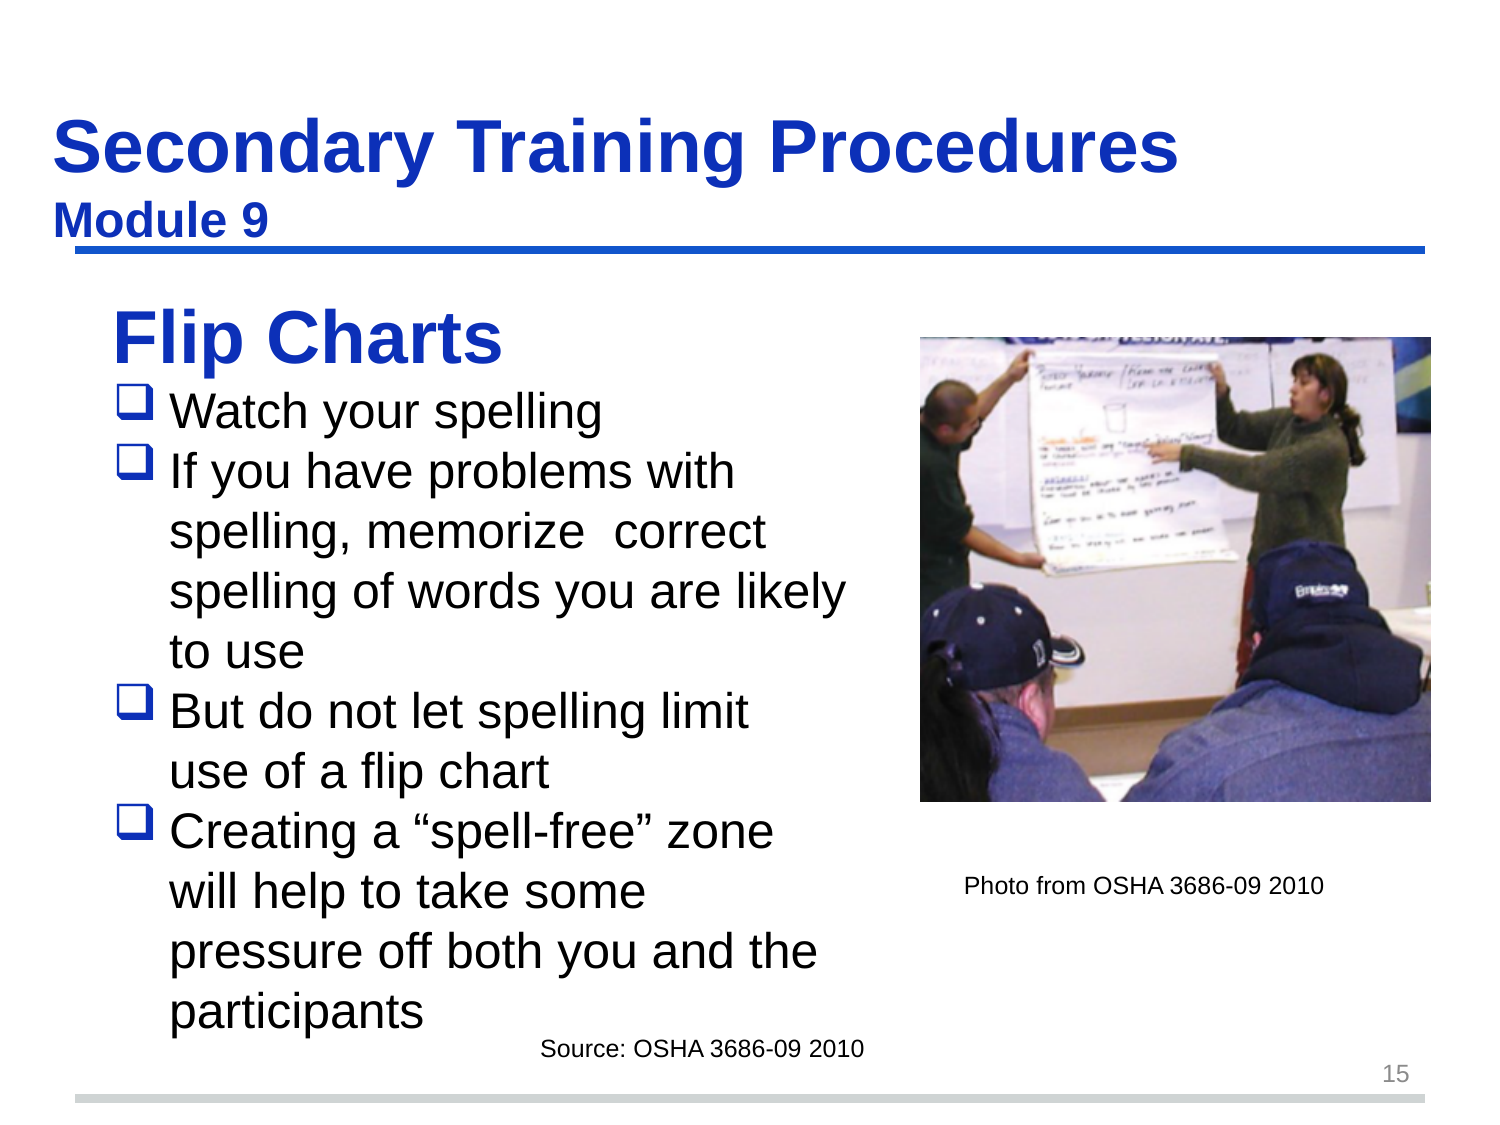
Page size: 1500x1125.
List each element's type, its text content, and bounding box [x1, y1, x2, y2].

slide_number 15 [1074, 1042, 1425, 1103]
picture [920, 337, 1432, 802]
text_box Photo from OSHA 3686-09 2010 [949, 862, 1341, 908]
title Secondary Training Procedures Module 9 slide 29 [37, 74, 1388, 263]
text_box Source: OSHA 3686-09 2010 [525, 1025, 881, 1070]
list Flip Charts Watch your spelling If you have problems with spelling, memorize correct spelling of words you are likely to use But do not let spelling limit use of a flip chart Creating a “spell-free” zone will help to take some pressure off both you and the participants [75, 263, 863, 1075]
